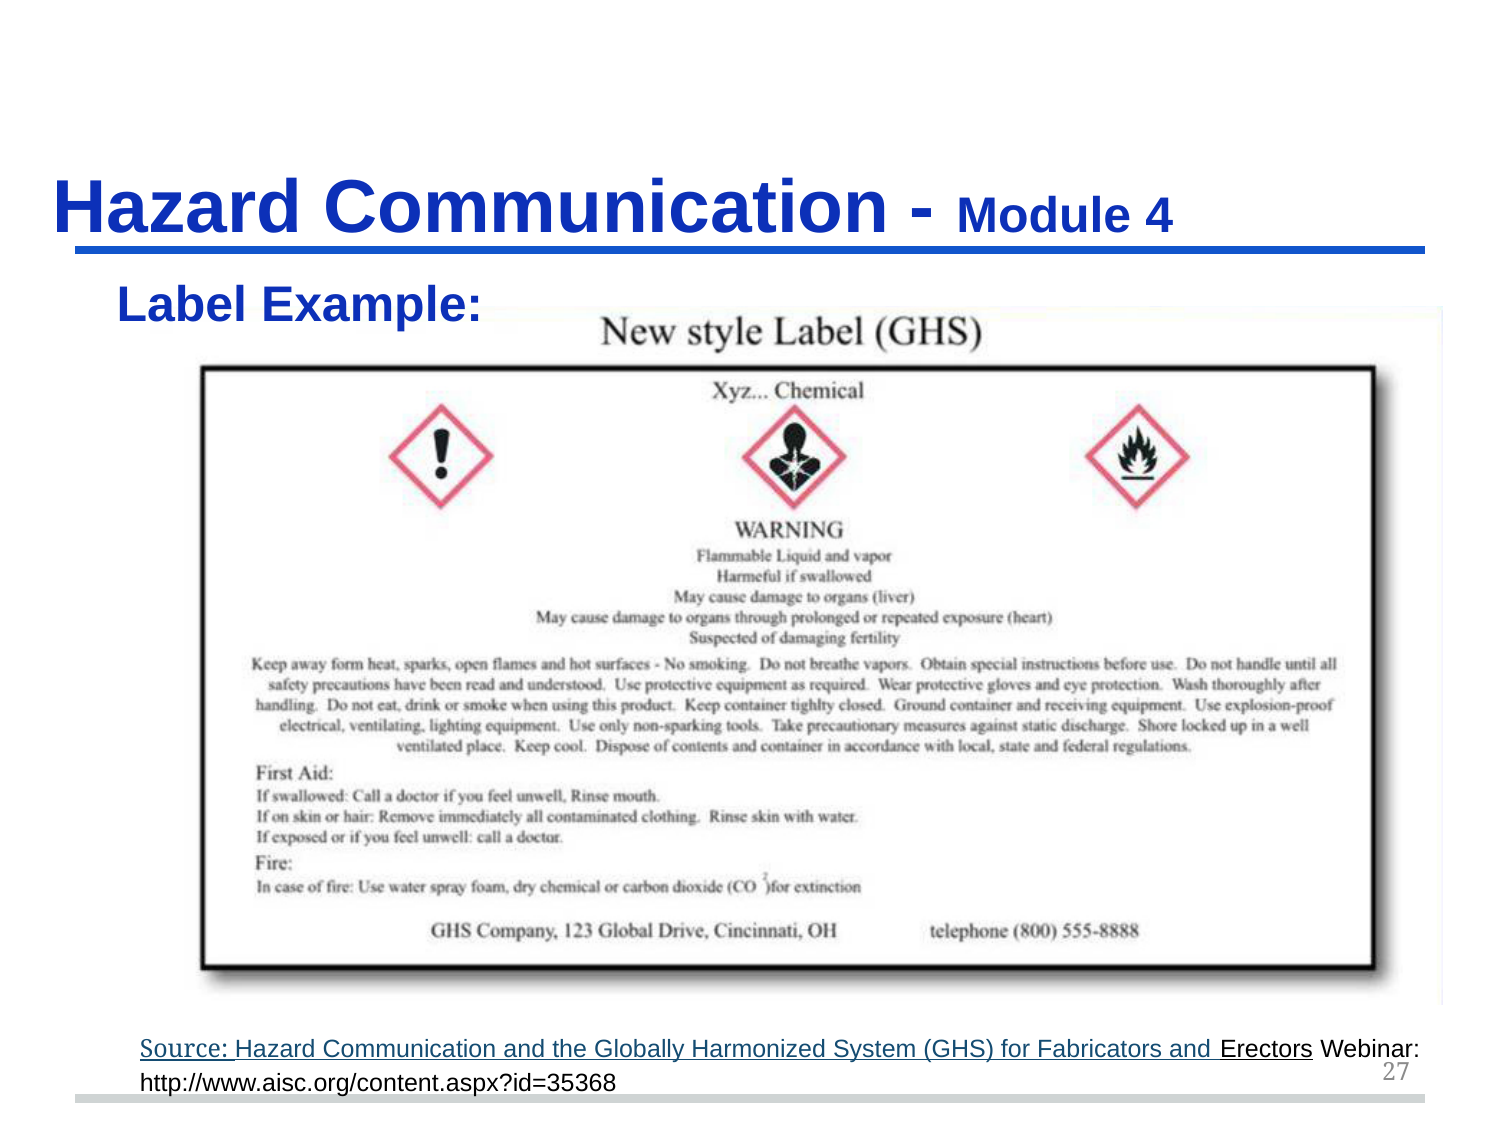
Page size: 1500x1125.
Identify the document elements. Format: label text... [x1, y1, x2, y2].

text_box Source: Hazard Communication and the Globally Harmonized System (GHS) for Fabricators and Erectors Webinar: http://www.aisc.org/content.aspx?id=35368 [125, 1024, 1500, 1104]
title Hazard Communication - Module 4 [37, 74, 1388, 263]
text_box Label Example: [101, 264, 499, 339]
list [149, 305, 1443, 1005]
